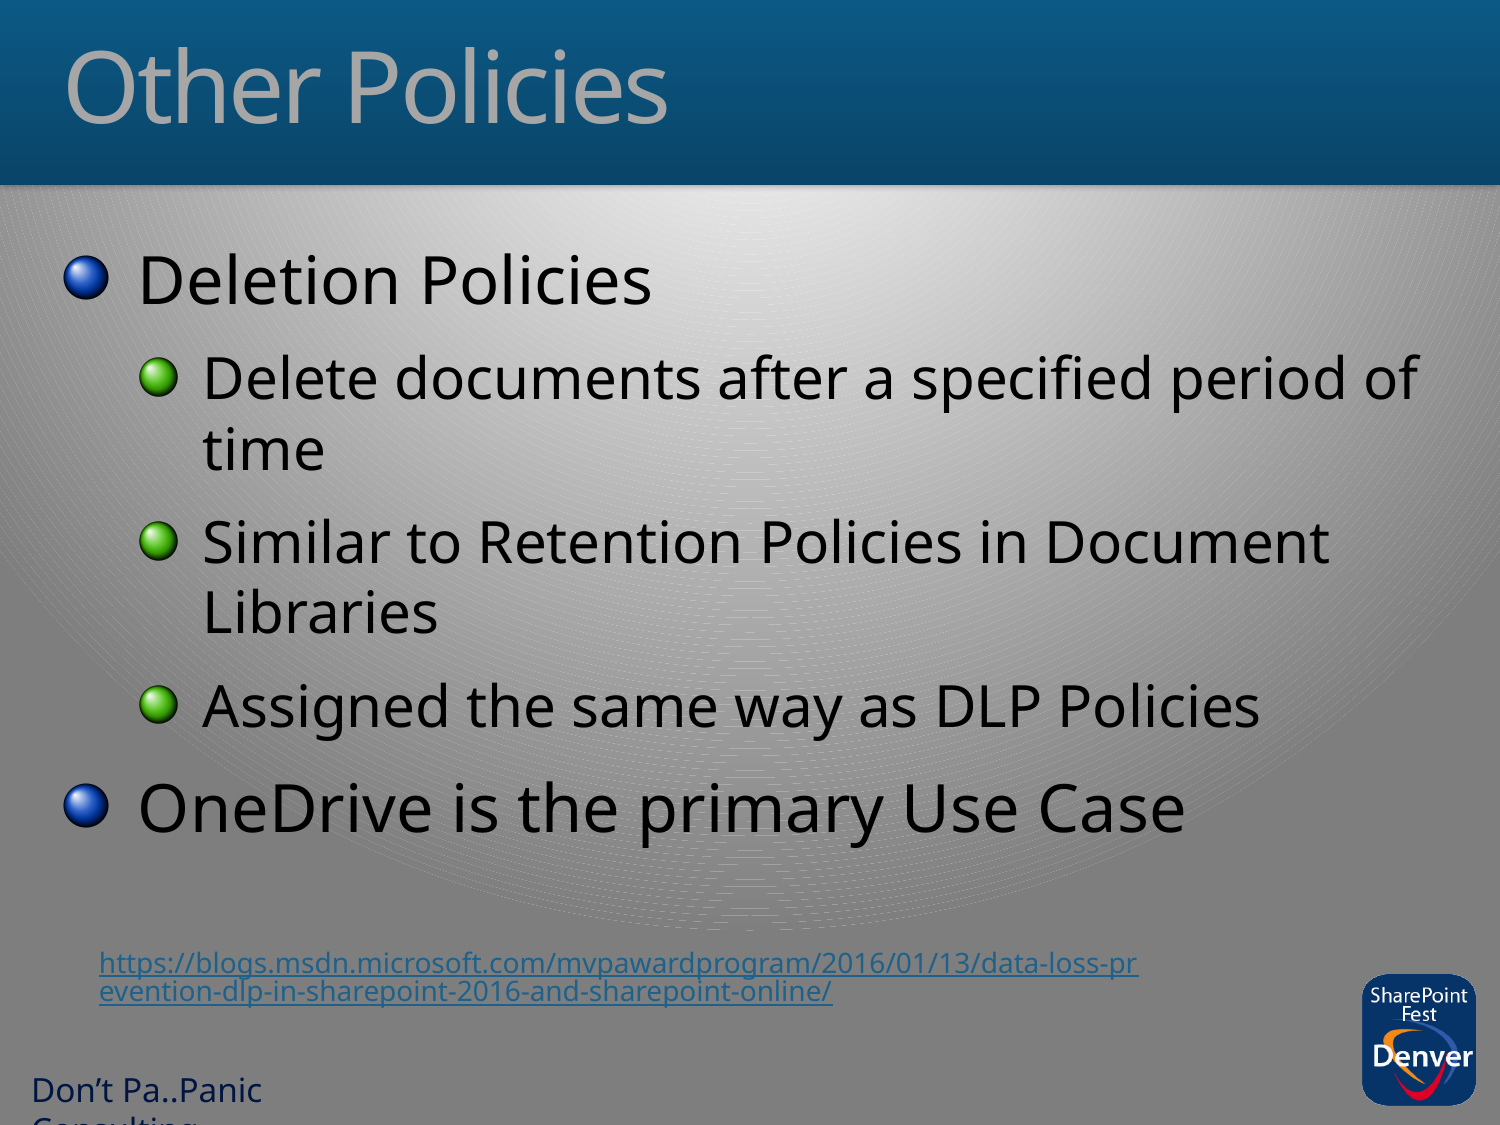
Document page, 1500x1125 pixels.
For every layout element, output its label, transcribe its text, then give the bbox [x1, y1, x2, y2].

picture [1354, 972, 1480, 1110]
title Other Policies [62, 37, 1438, 147]
text_box https://blogs.msdn.microsoft.com/mvpawardprogram/2016/01/13/data-loss-prevention-dlp-in-sharepoint-2016-and-sharepoint-online/ [84, 937, 1158, 991]
list Deletion Policies Delete documents after a specified period of time Similar to Retention Policies in Document Libraries Assigned the same way as DLP Policies OneDrive is the primary Use Case [62, 237, 1438, 938]
